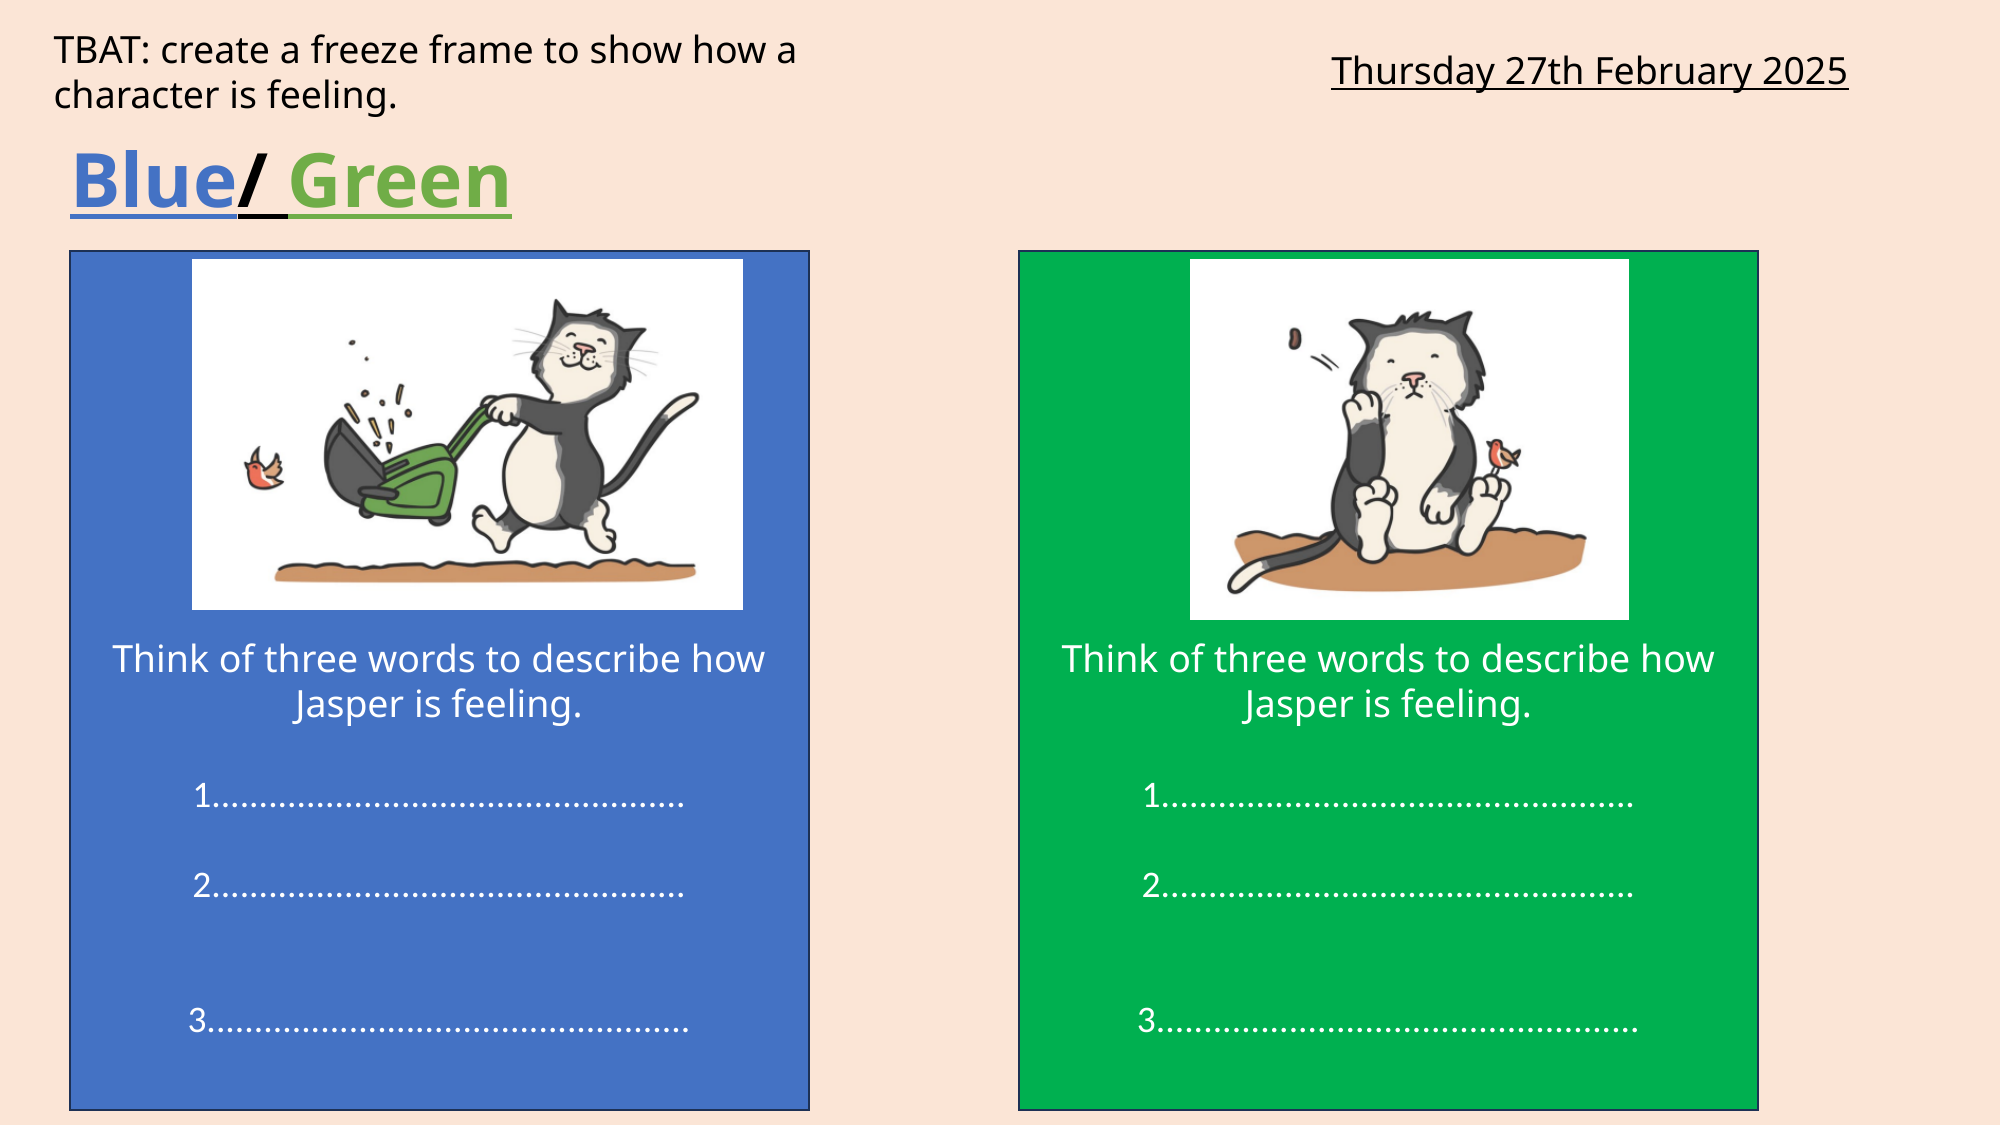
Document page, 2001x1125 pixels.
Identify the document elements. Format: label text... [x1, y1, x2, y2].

text_box TBAT: create a freeze frame to show how a character is feeling. [38, 18, 983, 124]
picture [192, 259, 743, 610]
text_box Blue/ Green [55, 125, 810, 231]
picture [1190, 259, 1629, 620]
text_box Thursday 27th February 2025 [1316, 39, 1969, 100]
text_box Think of three words to describe how Jasper is feeling. 1.................................................. 2.................................................. 3................................................... [1018, 250, 1759, 1111]
text_box Think of three words to describe how Jasper is feeling. 1.................................................. 2.................................................. 3................................................... [69, 250, 810, 1111]
